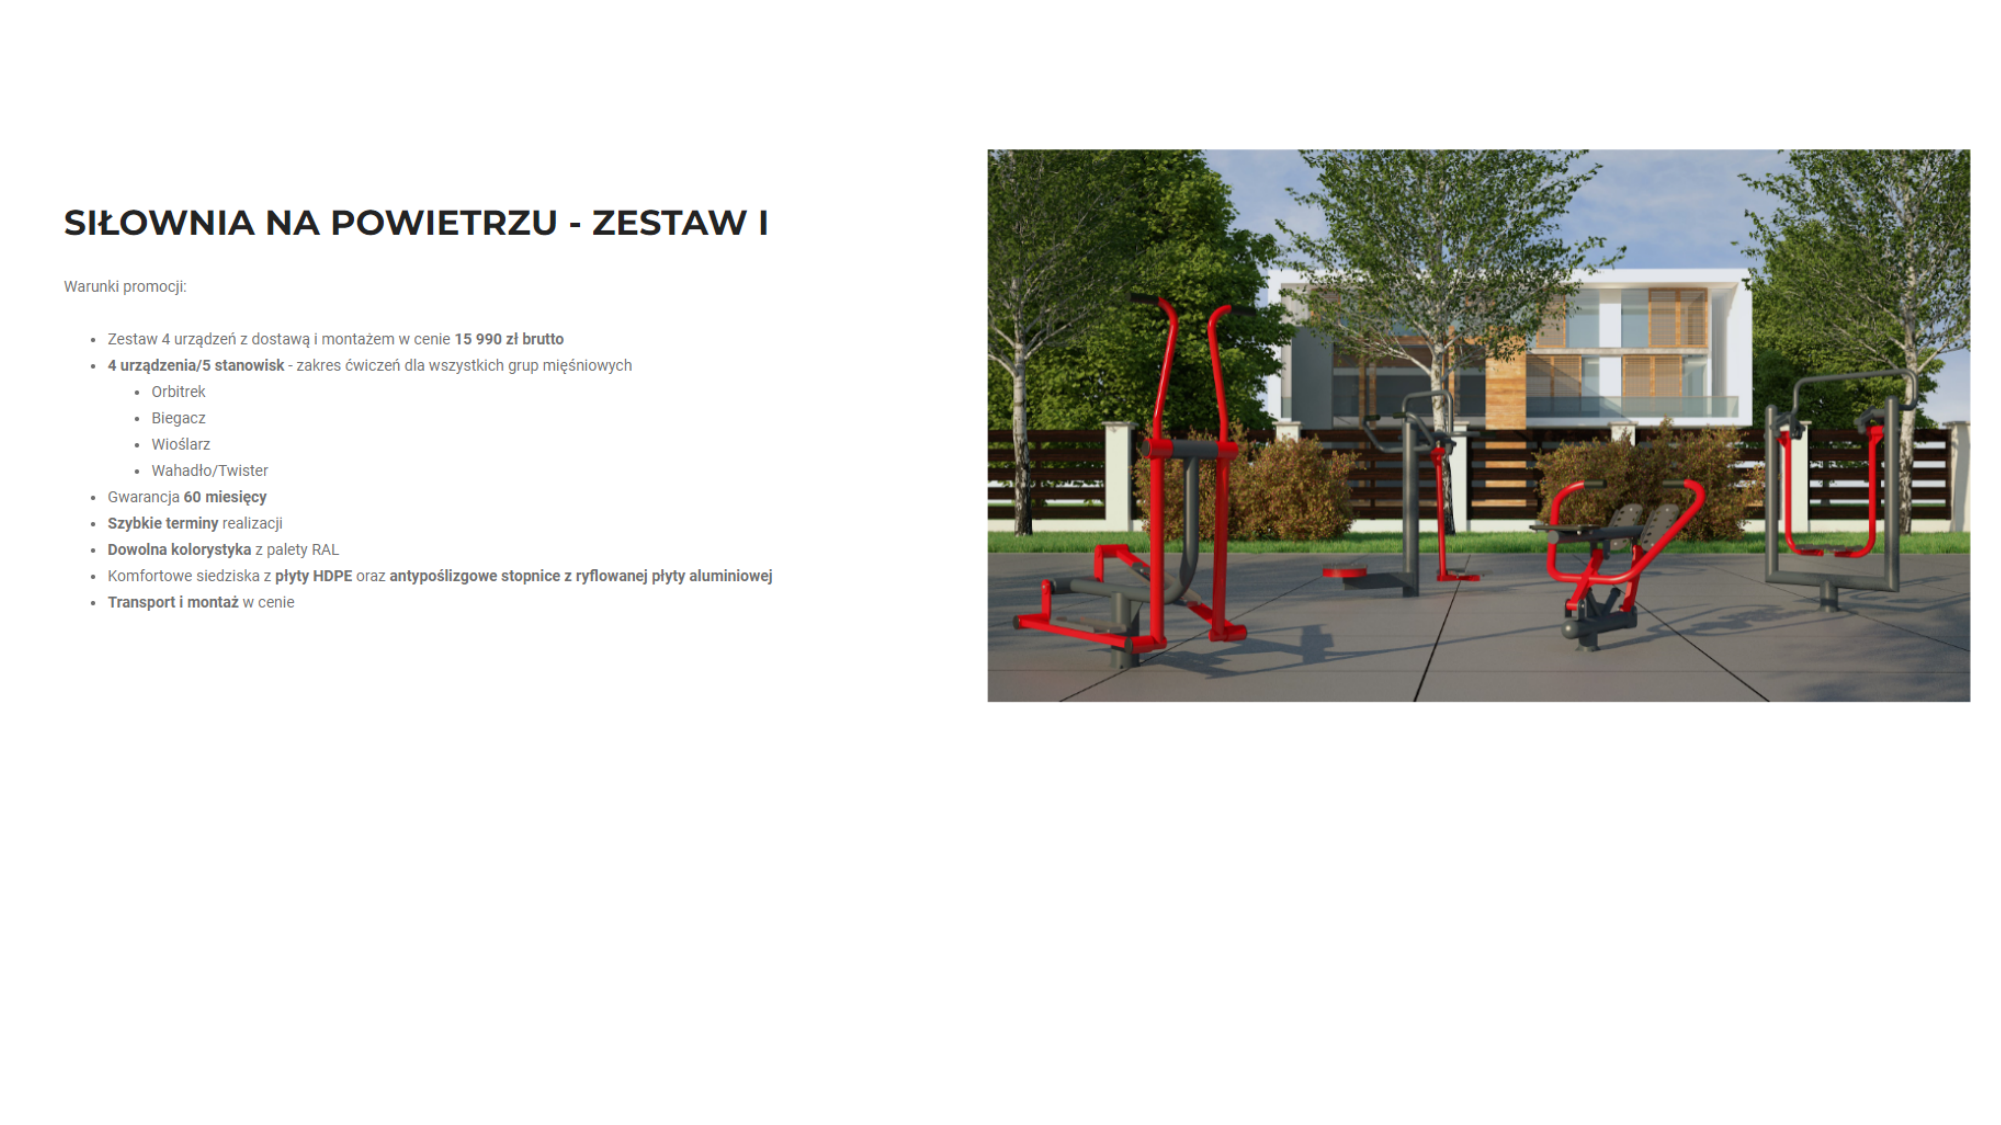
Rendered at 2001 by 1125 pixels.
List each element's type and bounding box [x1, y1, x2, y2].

picture [0, 130, 1992, 749]
